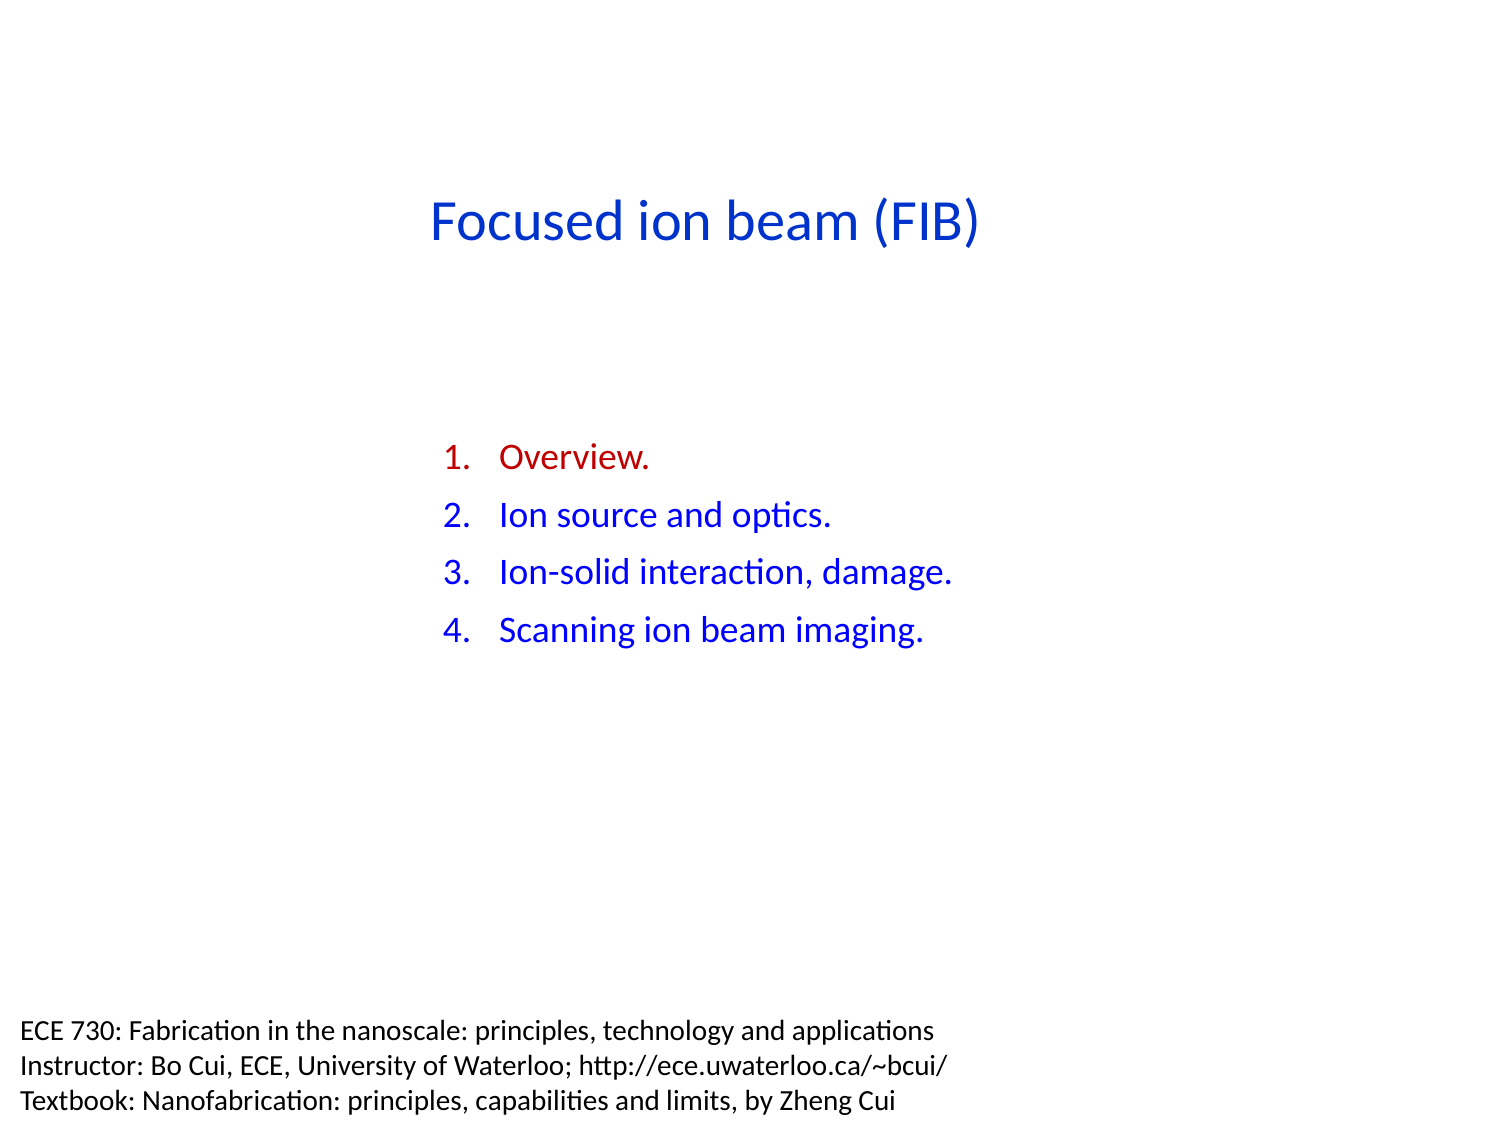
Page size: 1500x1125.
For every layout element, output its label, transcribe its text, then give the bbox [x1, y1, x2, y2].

text_box ECE 730: Fabrication in the nanoscale: principles, technology and applications Instructor: Bo Cui, ECE, University of Waterloo; http://ece.uwaterloo.ca/~bcui/ Textbook: Nanofabrication: principles, capabilities and limits, by Zheng Cui [5, 1003, 964, 1124]
text_box Focused ion beam (FIB) [415, 174, 997, 260]
text_box Overview. Ion source and optics. Ion-solid interaction, damage. Scanning ion beam imaging. [428, 424, 969, 658]
